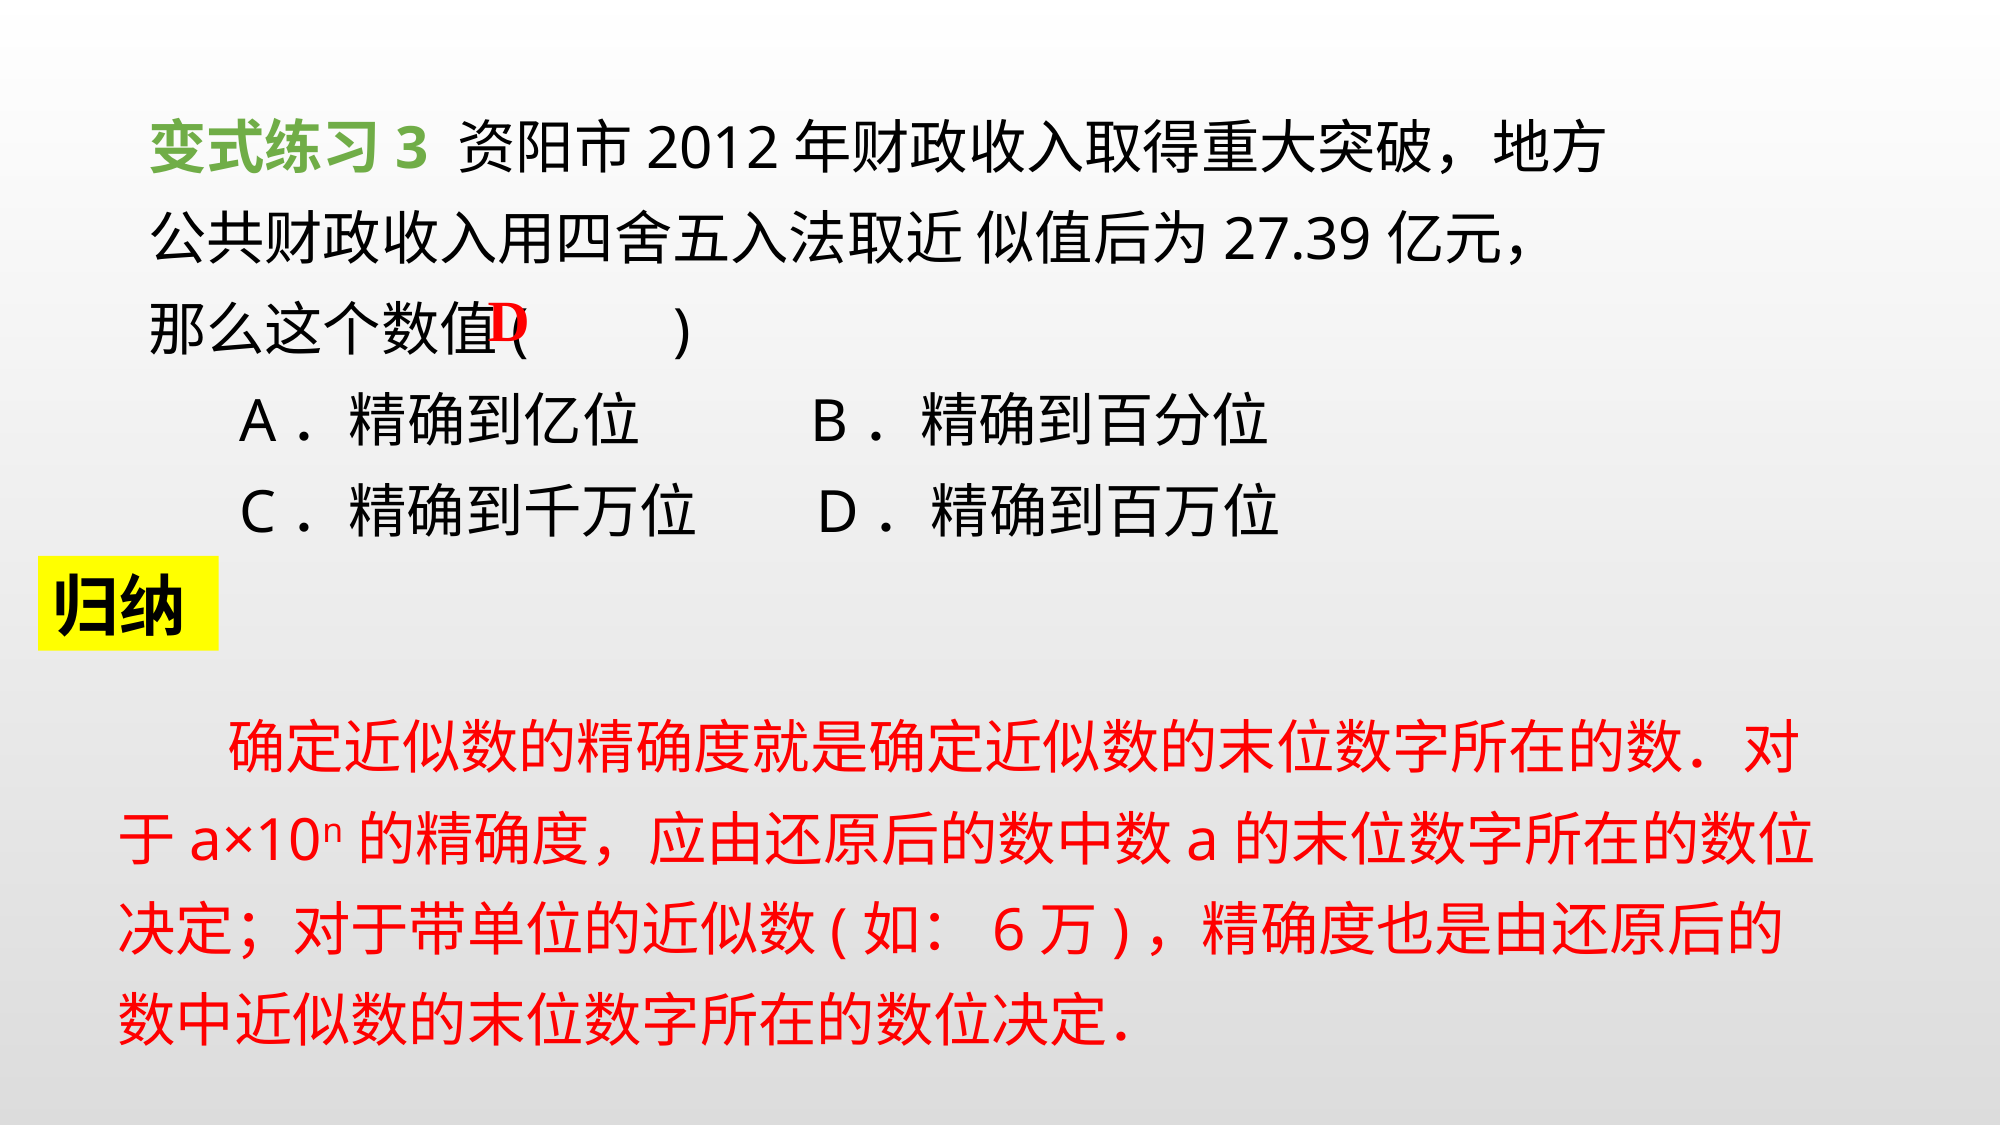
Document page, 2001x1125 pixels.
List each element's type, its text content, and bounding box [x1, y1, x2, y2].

text_box 变式练习3 资阳市2012年财政收入取得重大突破，地方公共财政收入用四舍五入法取近 似值后为27.39亿元，那么这个数值( ) A．精确到亿位 B．精确到百分位 C．精确到千万位 D．精确到百万位 [133, 81, 1629, 552]
text_box D [472, 276, 555, 361]
text_box 确定近似数的精确度就是确定近似数的末位数字所在的数．对于a×10n的精确度，应由还原后的数中数a的末位数字所在的数位决定；对于带单位的近似数(如：6万)，精确度也是由还原后的数中近似数的末位数字所在的数位决定． [102, 682, 1848, 1061]
text_box 归纳 [38, 555, 219, 651]
